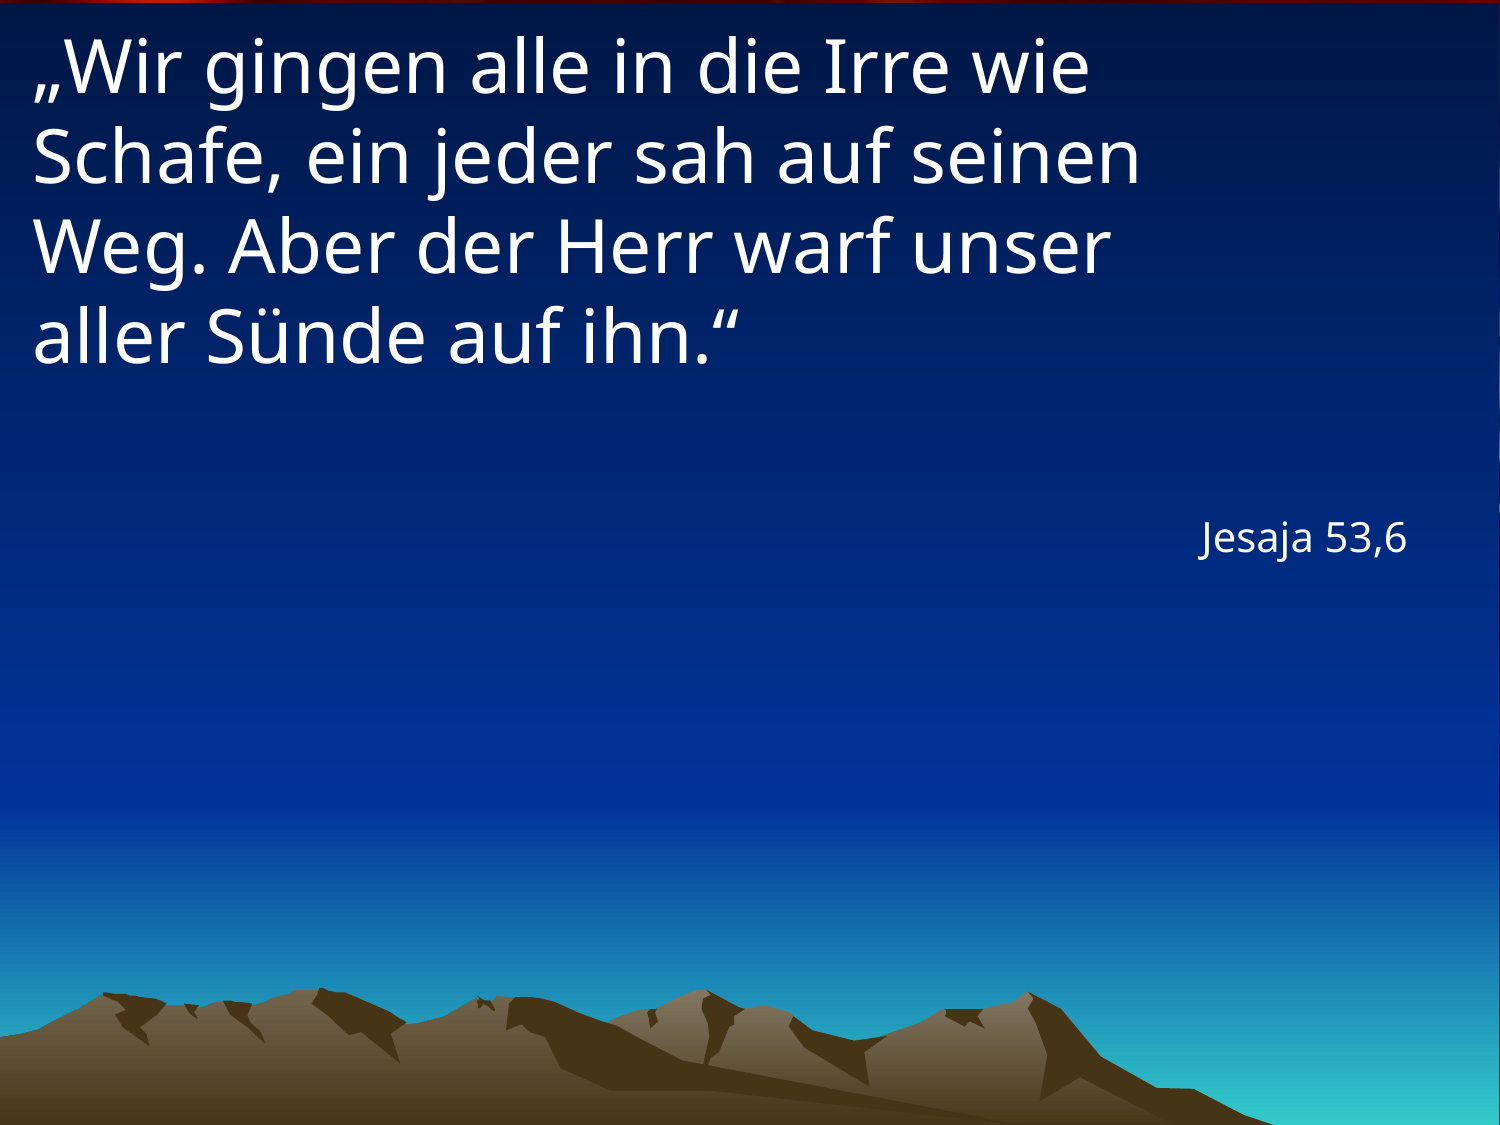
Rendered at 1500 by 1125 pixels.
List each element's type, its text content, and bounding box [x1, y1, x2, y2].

subtitle Jesaja 53,6 [738, 503, 1424, 1125]
title „Wir gingen alle in die Irre wie Schafe, ein jeder sah auf seinen Weg. Aber der Herr warf unser aller Sünde auf ihn.“ [17, 10, 1282, 386]
picture [0, 0, 1500, 1125]
